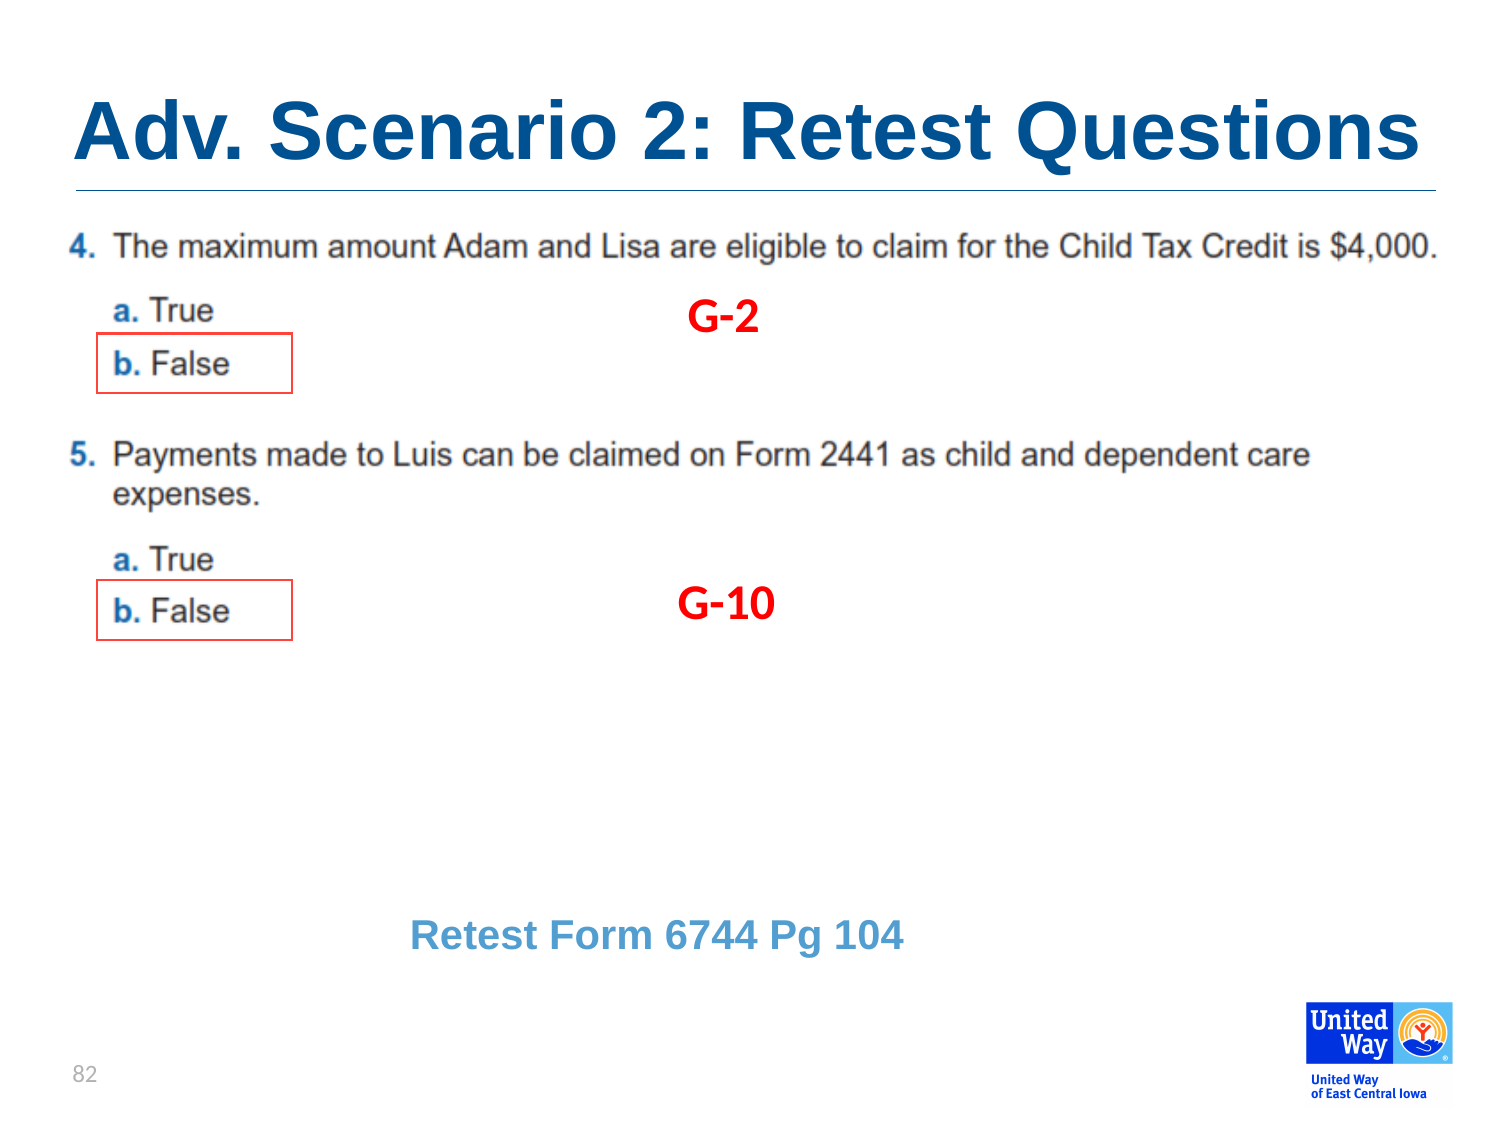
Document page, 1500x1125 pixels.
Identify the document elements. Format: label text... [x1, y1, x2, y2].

slide_number 82 [57, 1042, 395, 1103]
title Adv. Scenario 2: Retest Questions [57, 80, 1449, 191]
list Retest Form 6744 Pg 104 [394, 905, 1026, 992]
picture [52, 219, 1448, 646]
picture [1305, 1001, 1454, 1108]
